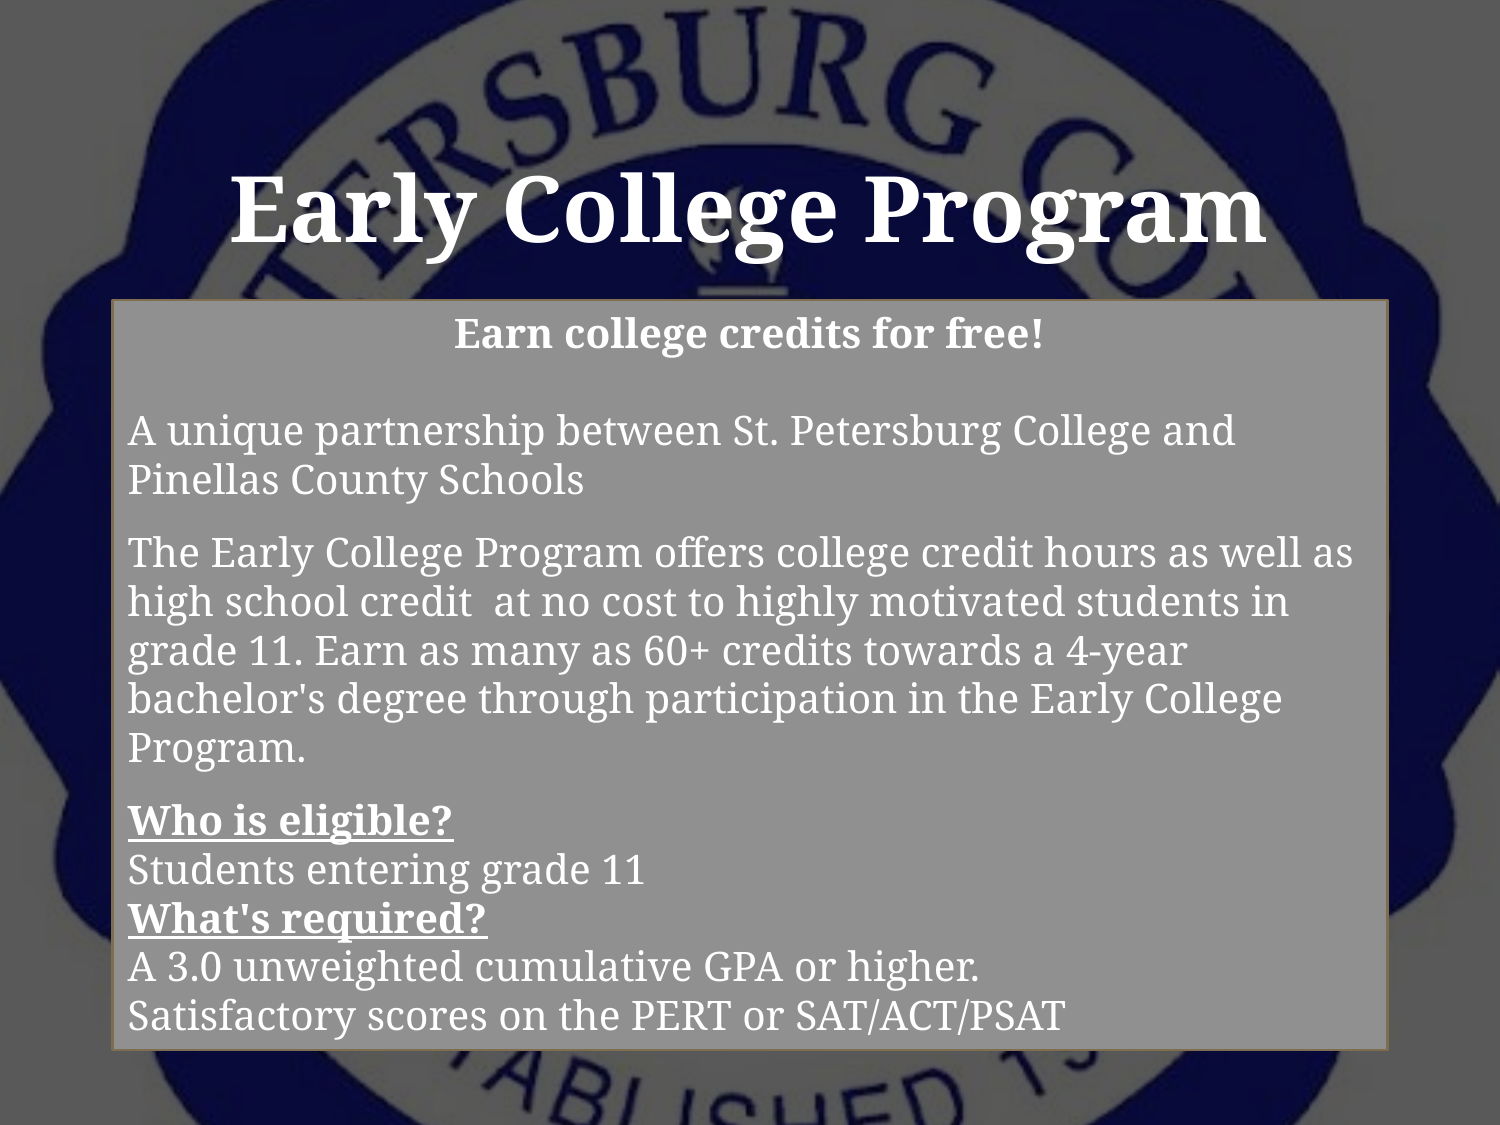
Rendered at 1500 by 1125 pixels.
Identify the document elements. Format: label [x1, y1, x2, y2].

list [0, 0, 1500, 1125]
